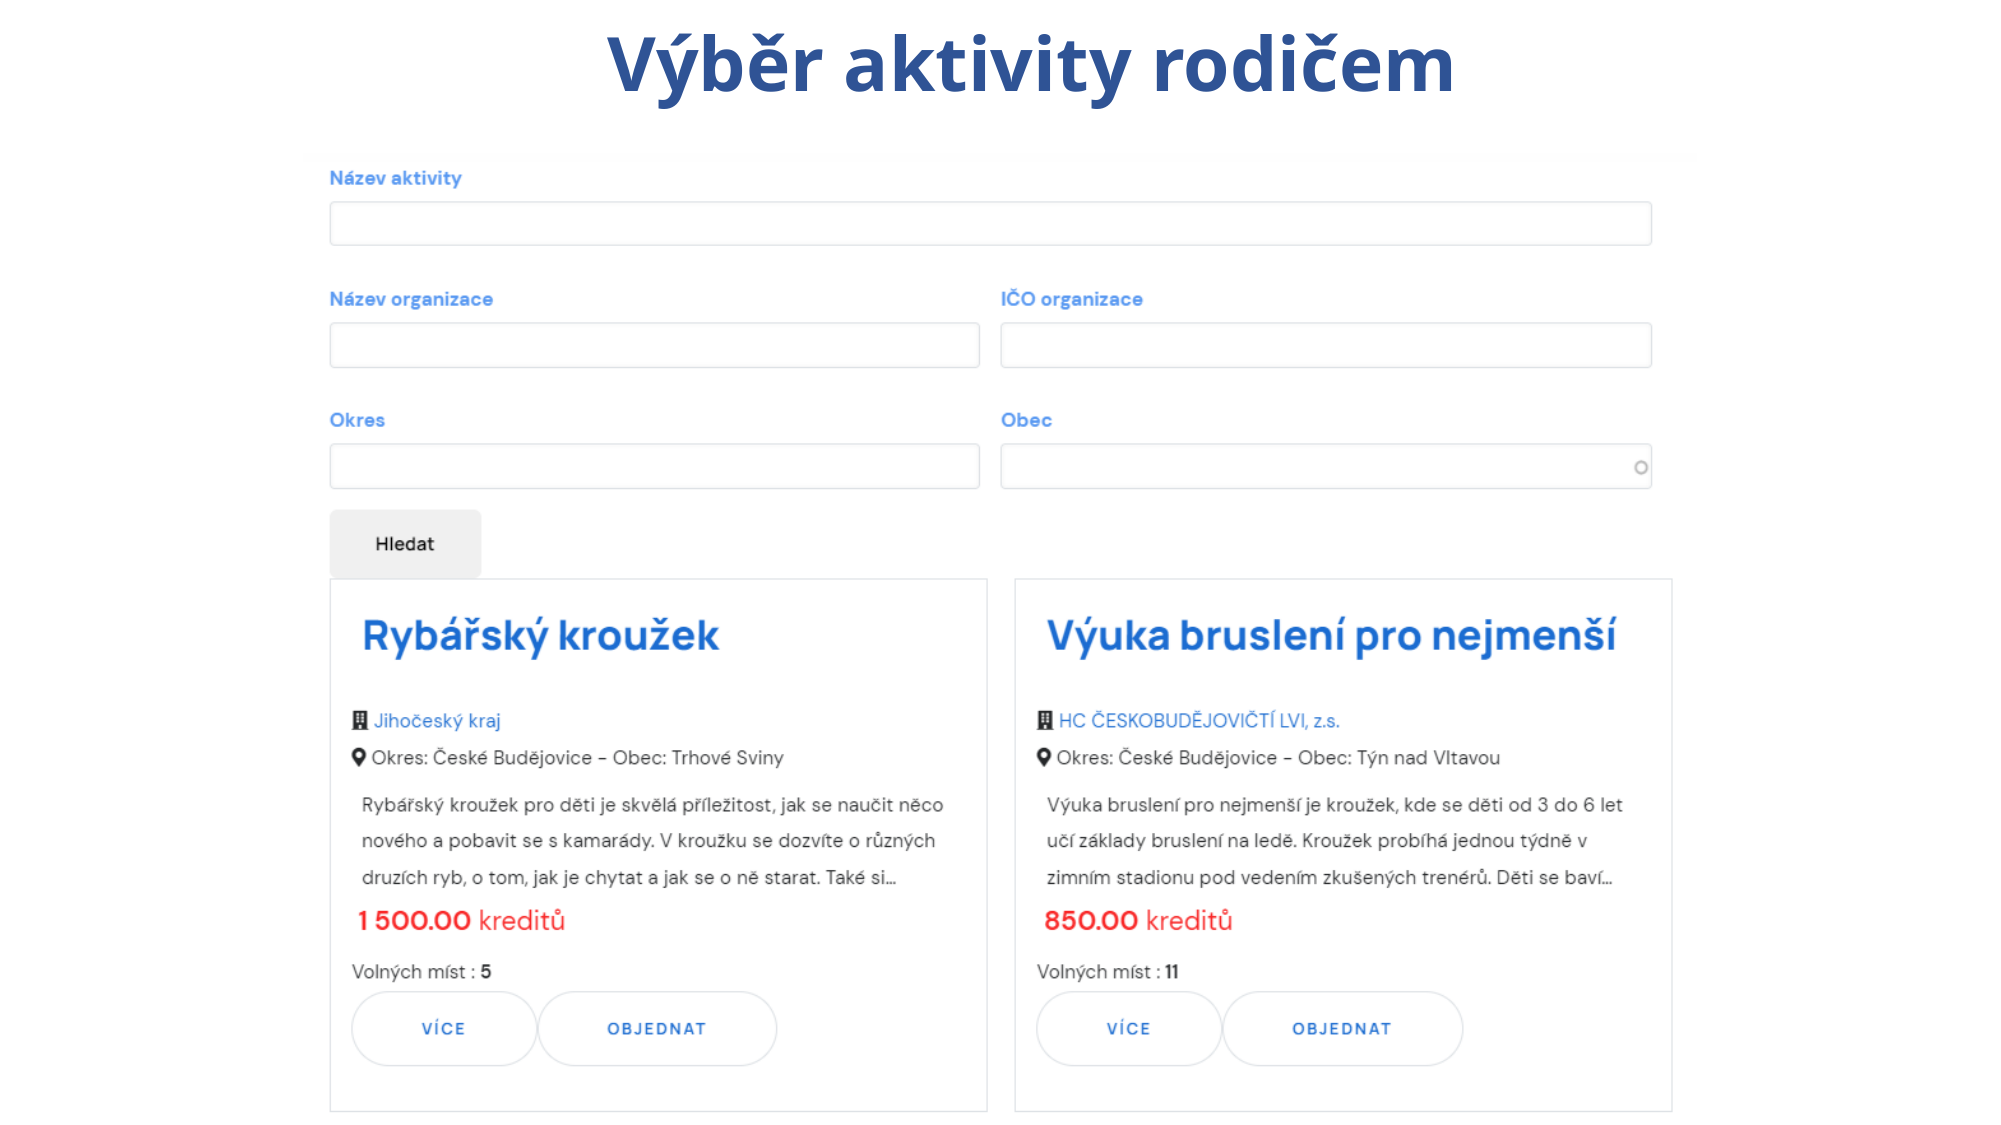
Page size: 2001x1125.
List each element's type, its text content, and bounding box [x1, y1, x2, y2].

picture [303, 153, 1697, 1125]
title Výběr aktivity rodičem [113, 8, 1952, 116]
